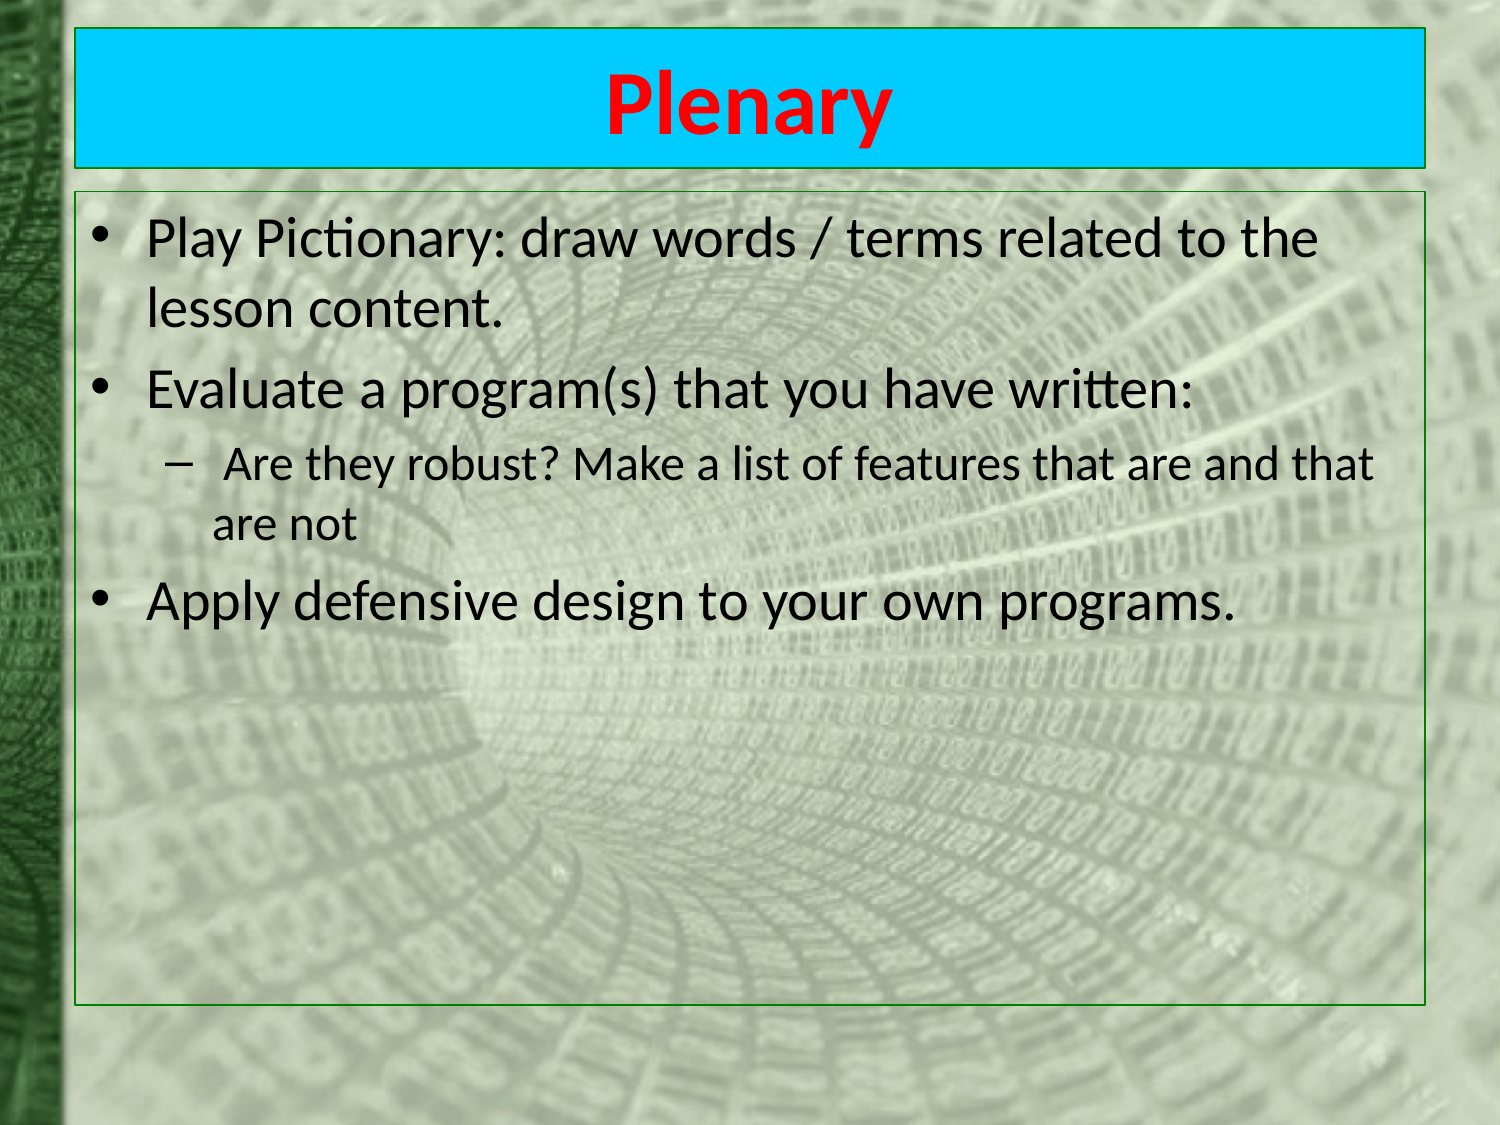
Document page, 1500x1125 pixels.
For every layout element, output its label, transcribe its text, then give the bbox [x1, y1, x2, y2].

title Plenary [74, 27, 1426, 169]
list Play Pictionary: draw words / terms related to the lesson content. Evaluate a program(s) that you have written: Are they robust? Make a list of features that are and that are not Apply defensive design to your own programs. [74, 191, 1426, 1006]
picture [0, 0, 1500, 1125]
